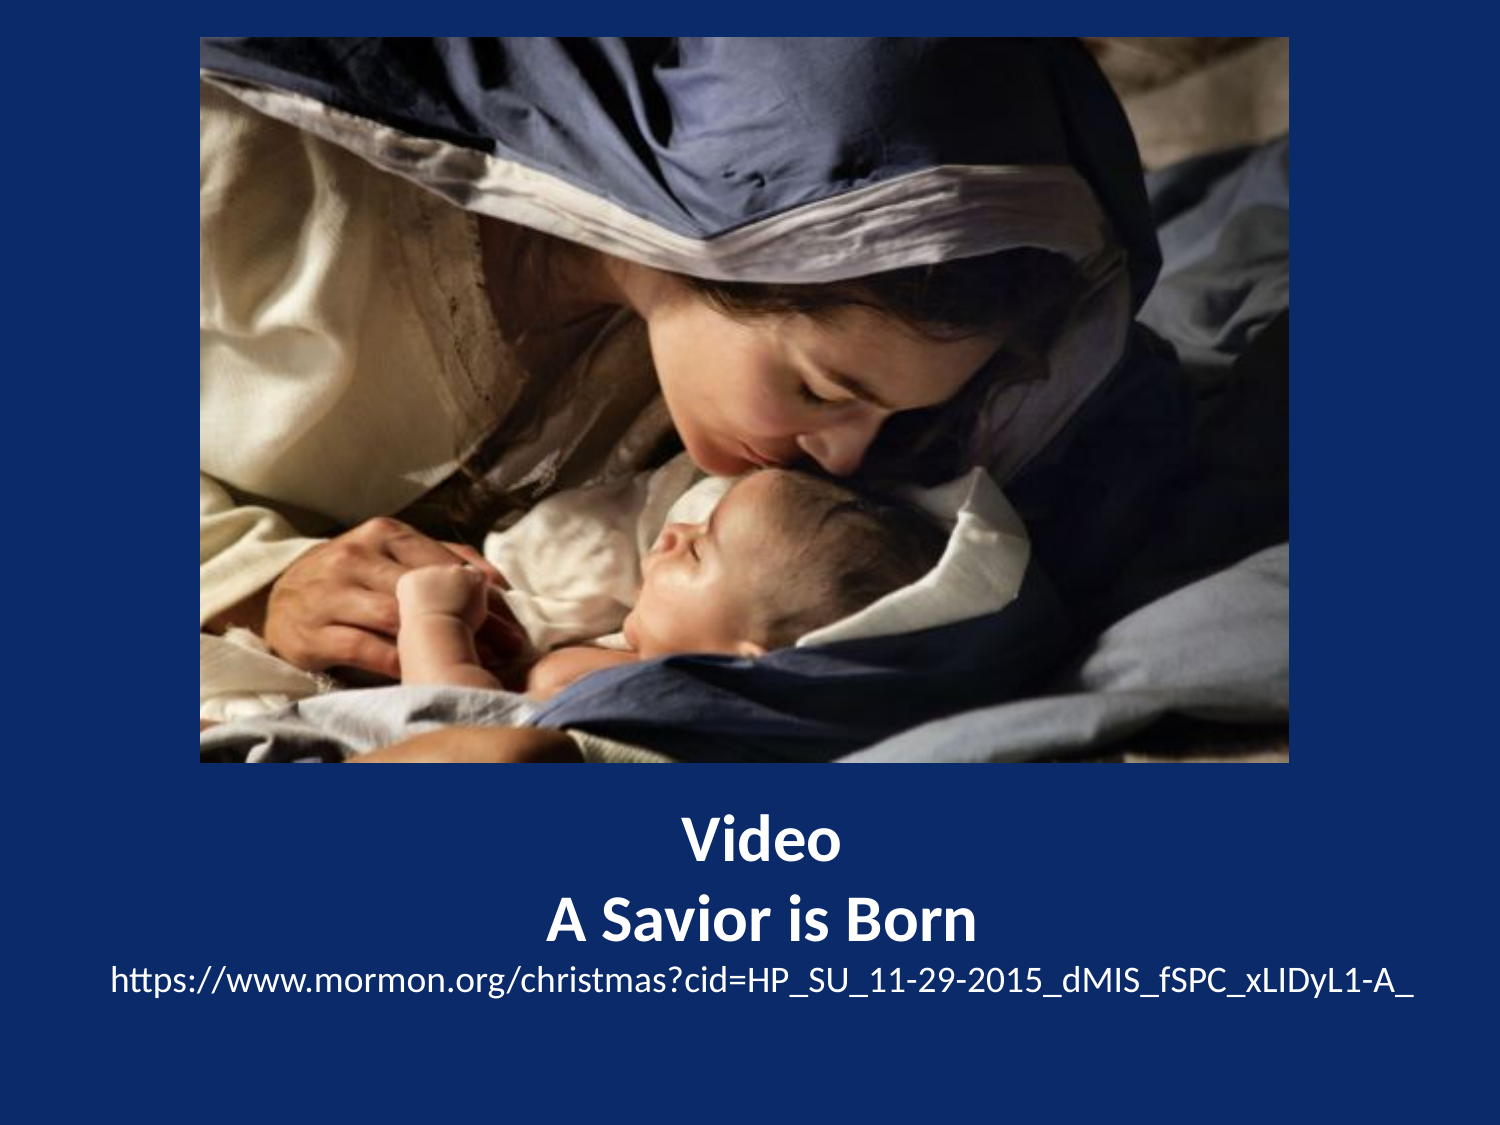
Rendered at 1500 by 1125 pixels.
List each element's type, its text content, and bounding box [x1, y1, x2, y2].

text_box Video A Savior is Born https://www.mormon.org/christmas?cid=HP_SU_11-29-2015_dMIS_fSPC_xLIDyL1-A_ [49, 787, 1475, 1008]
picture [199, 37, 1289, 763]
